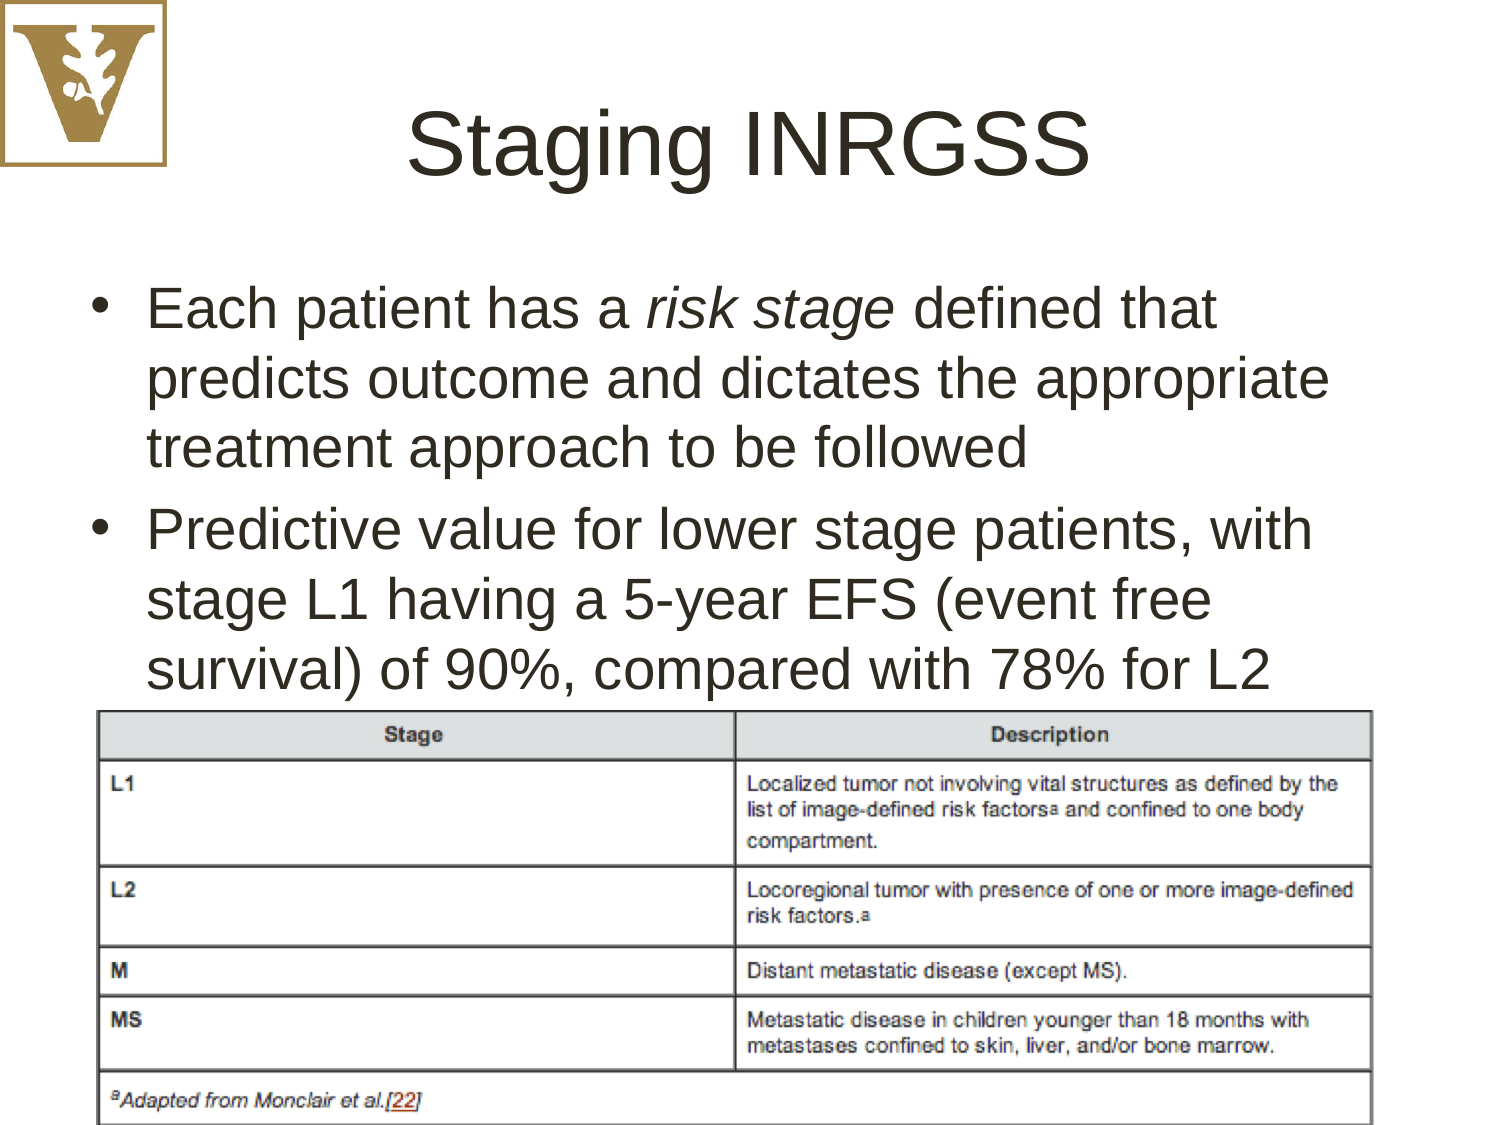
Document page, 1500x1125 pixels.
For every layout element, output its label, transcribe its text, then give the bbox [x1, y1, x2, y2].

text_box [96, 710, 1376, 1125]
picture [0, 0, 167, 167]
title Staging INRGSS [75, 45, 1425, 233]
list Each patient has a risk stage defined that predicts outcome and dictates the appropriate treatment approach to be followed Predictive value for lower stage patients, with stage L1 having a 5-year EFS (event free survival) of 90%, compared with 78% for L2 [75, 262, 1425, 1005]
